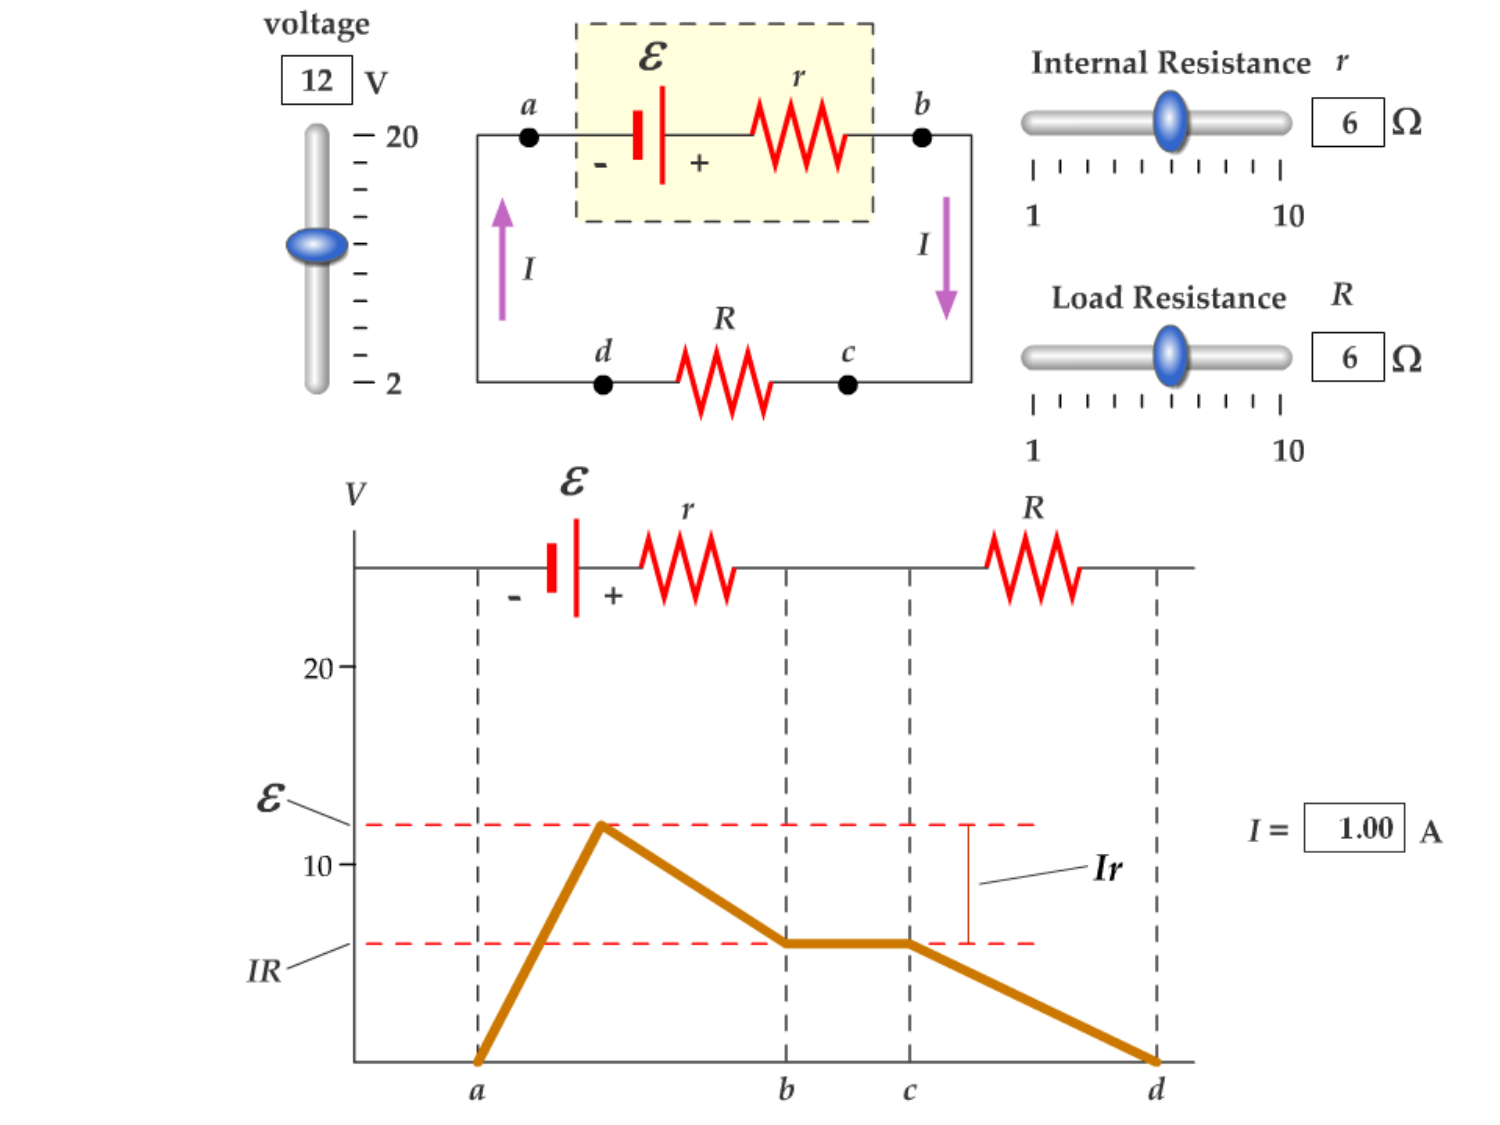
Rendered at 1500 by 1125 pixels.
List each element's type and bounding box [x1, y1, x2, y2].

picture [222, 0, 1462, 1112]
